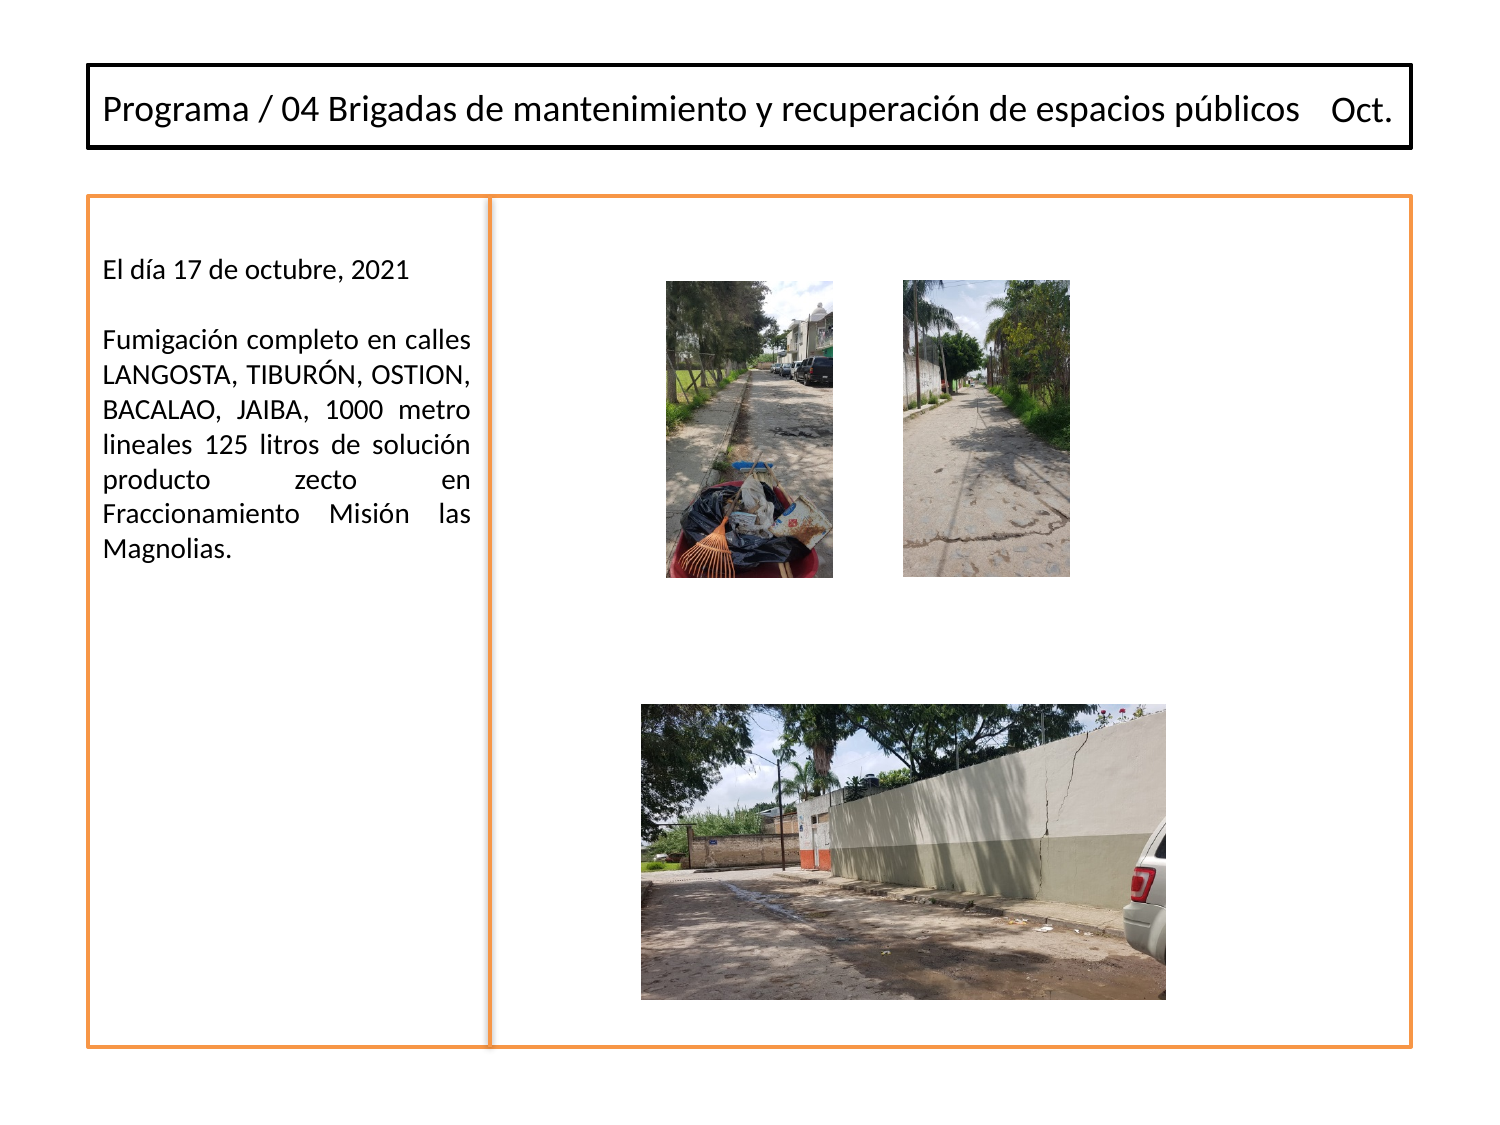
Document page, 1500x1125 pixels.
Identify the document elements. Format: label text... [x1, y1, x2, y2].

text_box Oct. [1316, 78, 1409, 138]
text_box El día 17 de octubre, 2021 Fumigación completo en calles LANGOSTA, TIBURÓN, OSTION, BACALAO, JAIBA, 1000 metro lineales 125 litros de solución producto zecto en Fraccionamiento Misión las Magnolias. [87, 242, 485, 573]
picture [640, 703, 1167, 1000]
text_box [86, 194, 1413, 1049]
text_box Programa / 04 Brigadas de mantenimiento y recuperación de espacios públicos [86, 63, 1413, 150]
picture [903, 280, 1070, 577]
picture [666, 281, 833, 578]
